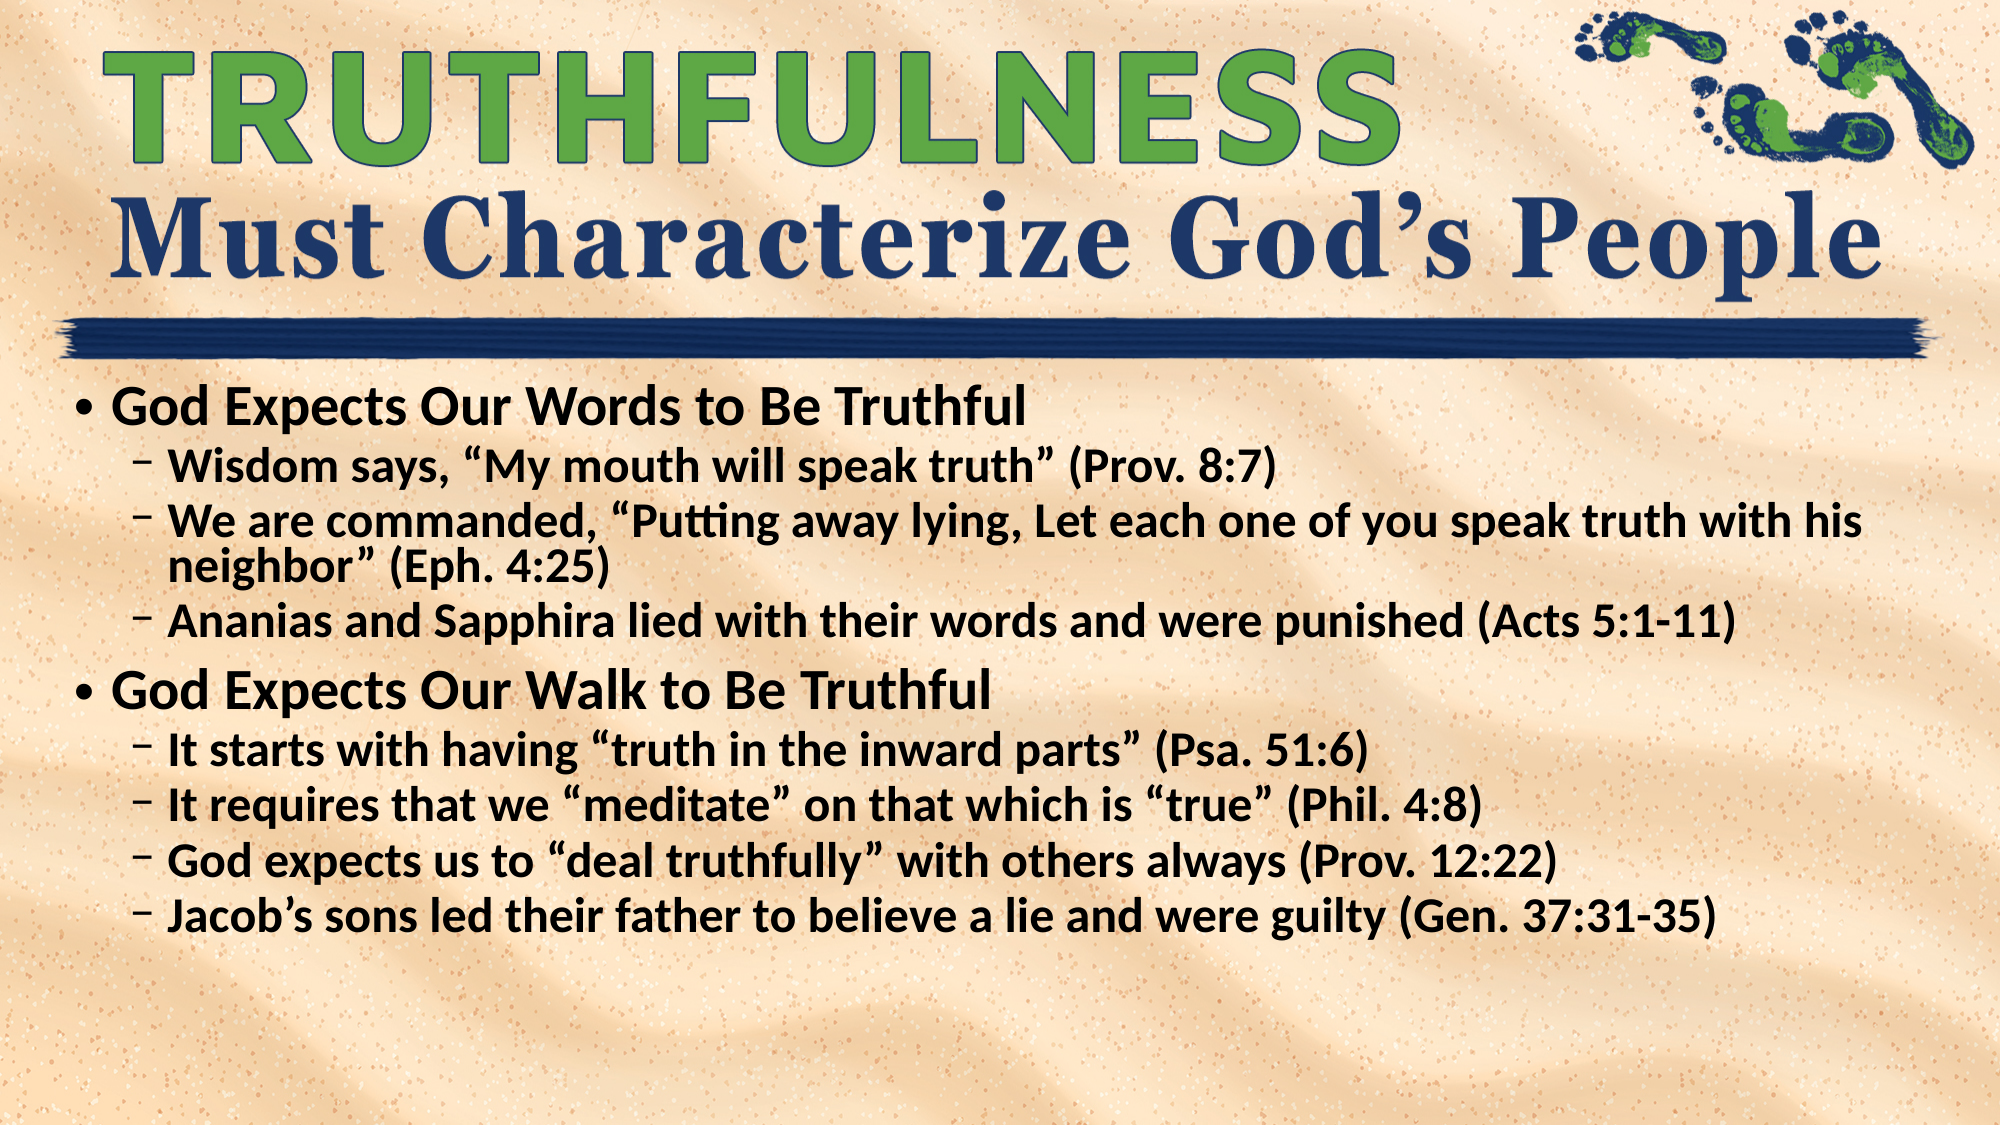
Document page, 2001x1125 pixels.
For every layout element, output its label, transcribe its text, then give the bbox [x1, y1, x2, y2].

list God Expects Our Words to Be Truthful Wisdom says, “My mouth will speak truth” (Prov. 8:7) We are commanded, “Putting away lying, Let each one of you speak truth with his neighbor” (Eph. 4:25) Ananias and Sapphira lied with their words and were punished (Acts 5:1-11) God Expects Our Walk to Be Truthful It starts with having “truth in the inward parts” (Psa. 51:6) It requires that we “meditate” on that which is “true” (Phil. 4:8) God expects us to “deal truthfully” with others always (Prov. 12:22) Jacob’s sons led their father to believe a lie and were guilty (Gen. 37:31-35) [59, 375, 2000, 1085]
picture [0, 0, 2000, 1125]
